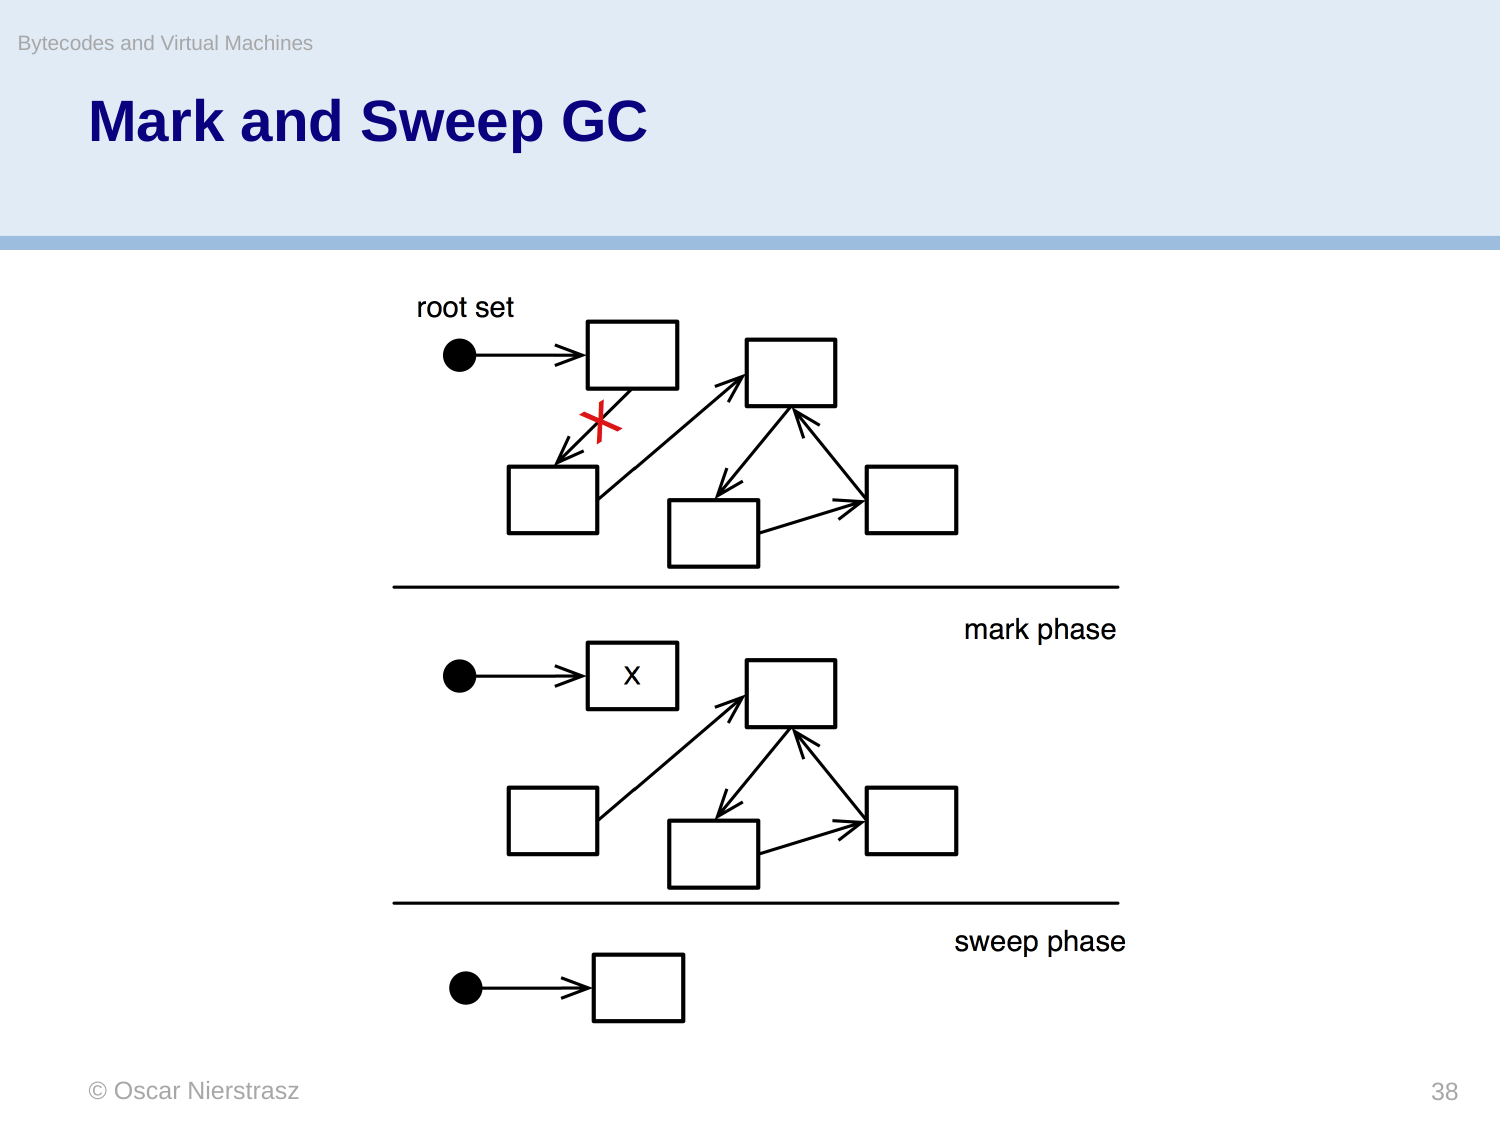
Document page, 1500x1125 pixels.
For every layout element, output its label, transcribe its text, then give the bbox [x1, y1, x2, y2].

slide_number © Oscar Nierstrasz [88, 1073, 715, 1104]
picture [387, 287, 1128, 1028]
footer Bytecodes and Virtual Machines [17, 29, 904, 72]
slide_number 38 [1237, 1074, 1460, 1105]
title Mark and Sweep GC [88, 90, 1413, 226]
